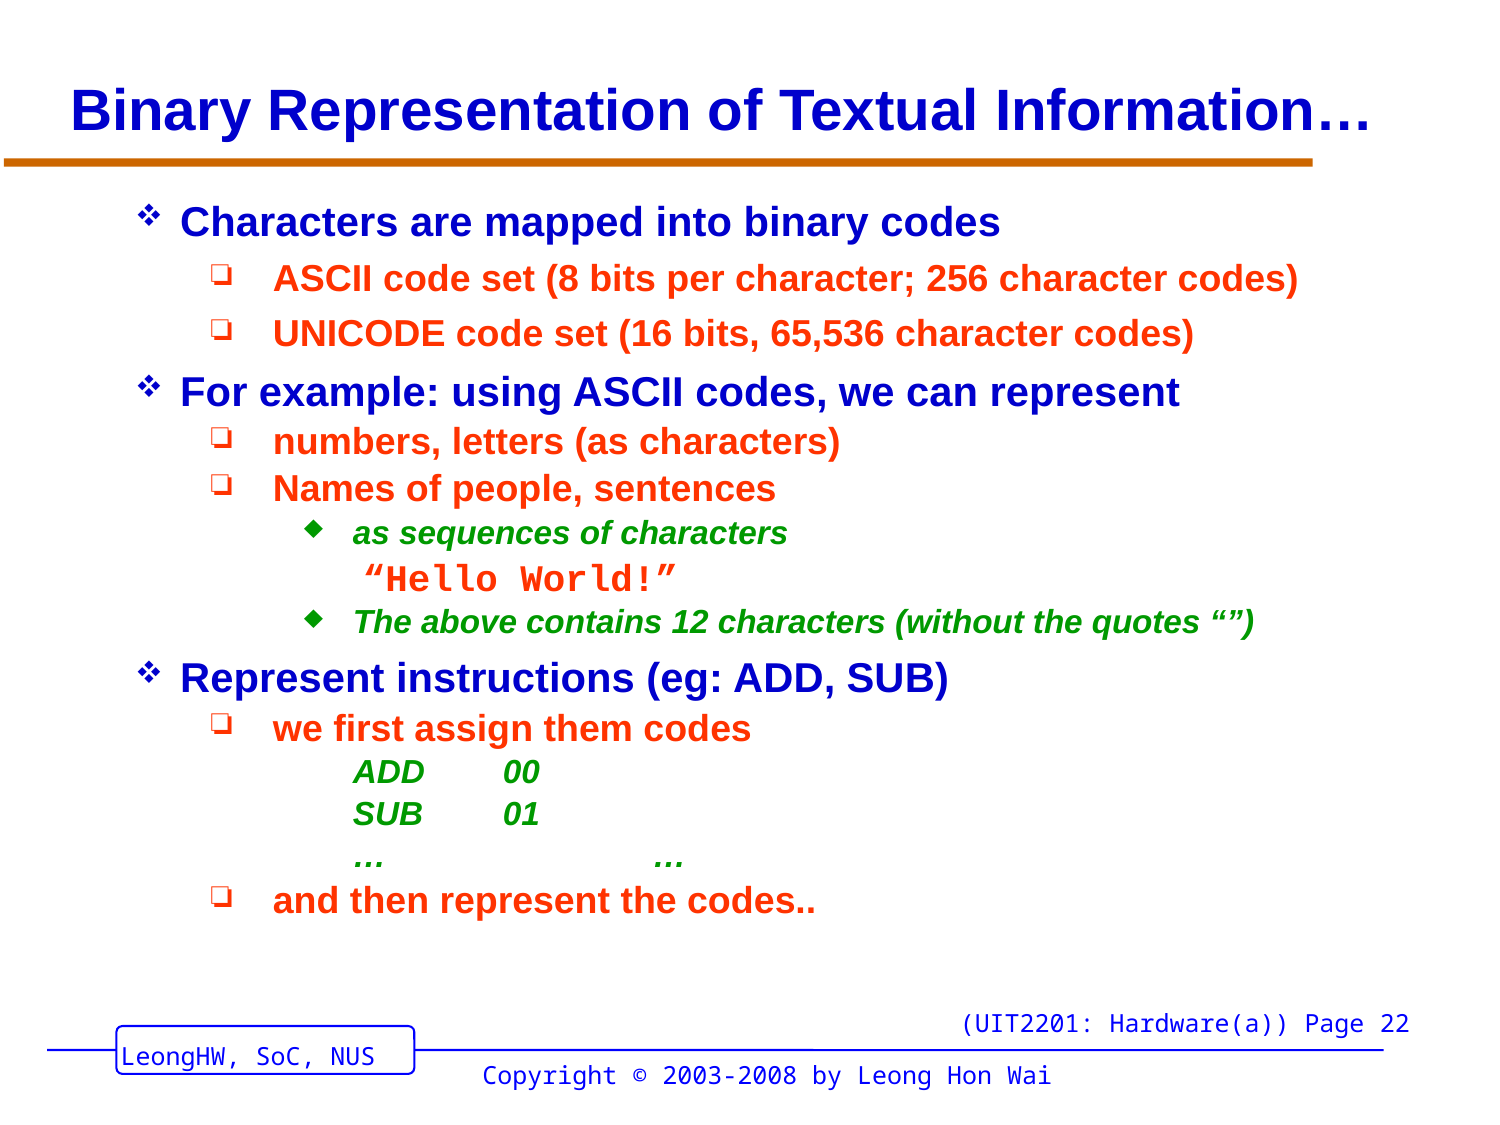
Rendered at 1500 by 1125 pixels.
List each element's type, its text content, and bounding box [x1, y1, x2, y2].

list Characters are mapped into binary codes ASCII code set (8 bits per character; 256 character codes) UNICODE code set (16 bits, 65,536 character codes) For example: using ASCII codes, we can represent numbers, letters (as characters) Names of people, sentences as sequences of characters “Hello World!” The above contains 12 characters (without the quotes “”) Represent instructions (eg: ADD, SUB) we first assign them codes ADD 00 SUB 01 … … and then represent the codes.. [119, 196, 1396, 1015]
title Binary Representation of Textual Information… [54, 45, 1401, 152]
